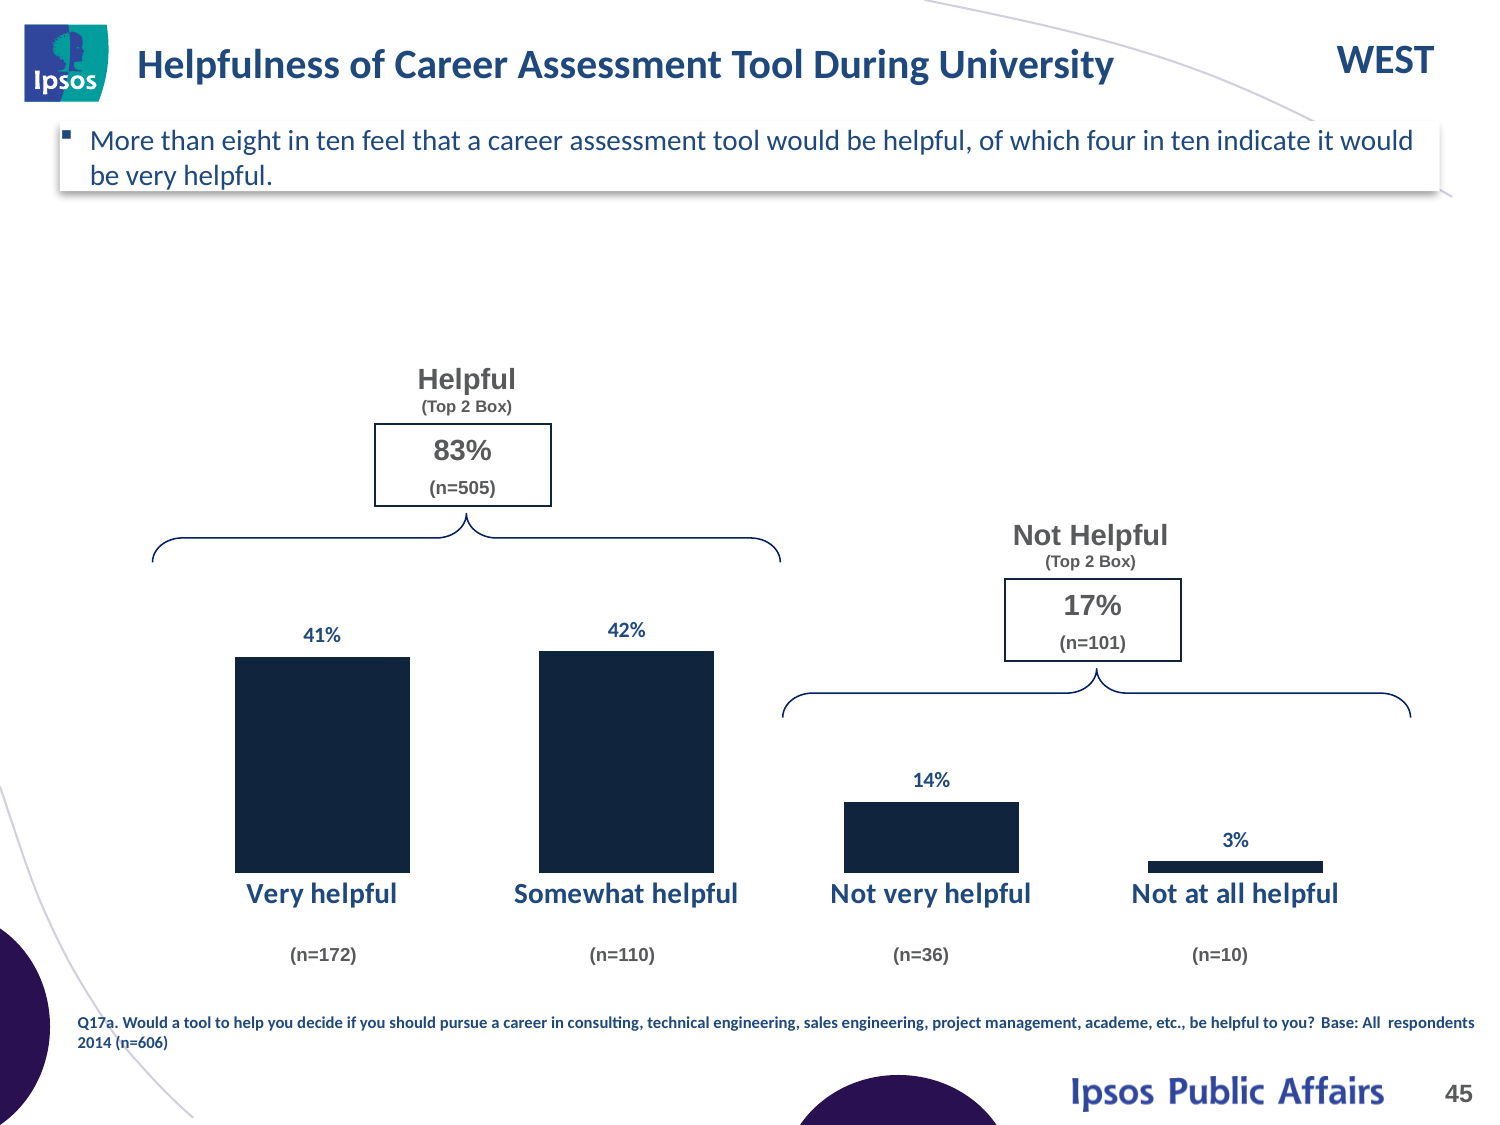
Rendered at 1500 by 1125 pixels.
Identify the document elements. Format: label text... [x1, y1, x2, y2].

text_box [1393, 694, 1412, 718]
picture [1072, 1076, 1384, 1112]
title Helpfulness of Career Assessment Tool During University [137, 42, 1477, 88]
chart [169, 232, 1389, 987]
text_box Q17a. Would a tool to help you decide if you should pursue a career in consulting, technical engineering, sales engineering, project management, academe, etc., be helpful to you? Base: All respondents 2014 (n=606) [63, 1004, 1500, 1060]
text_box More than eight in ten feel that a career assessment tool would be helpful, of which four in ten indicate it would be very helpful. [59, 121, 1440, 192]
text_box [151, 542, 164, 563]
slide_number 45 [1425, 1077, 1474, 1108]
